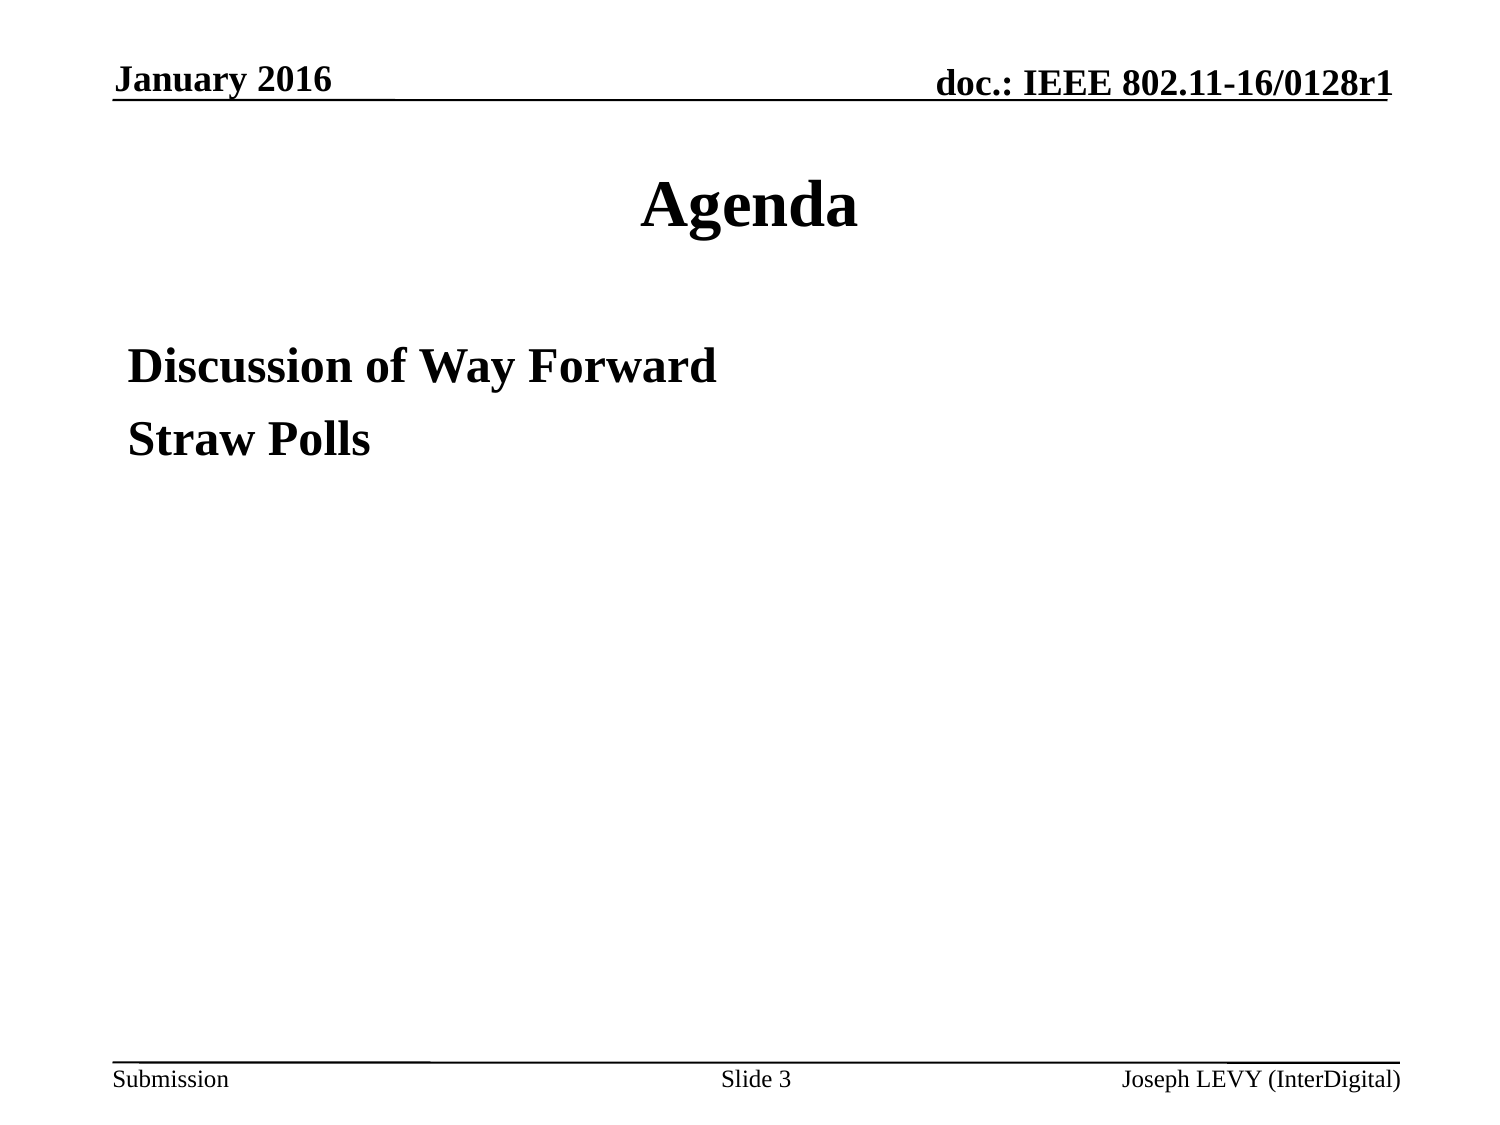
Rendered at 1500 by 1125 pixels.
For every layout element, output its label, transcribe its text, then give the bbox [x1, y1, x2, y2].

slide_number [114, 54, 423, 100]
list Discussion of Way Forward Straw Polls [112, 324, 1388, 1000]
slide_number Slide 3 [712, 1061, 800, 1123]
title Agenda [112, 112, 1388, 288]
footer Joseph LEVY (InterDigital) [878, 1061, 1402, 1093]
